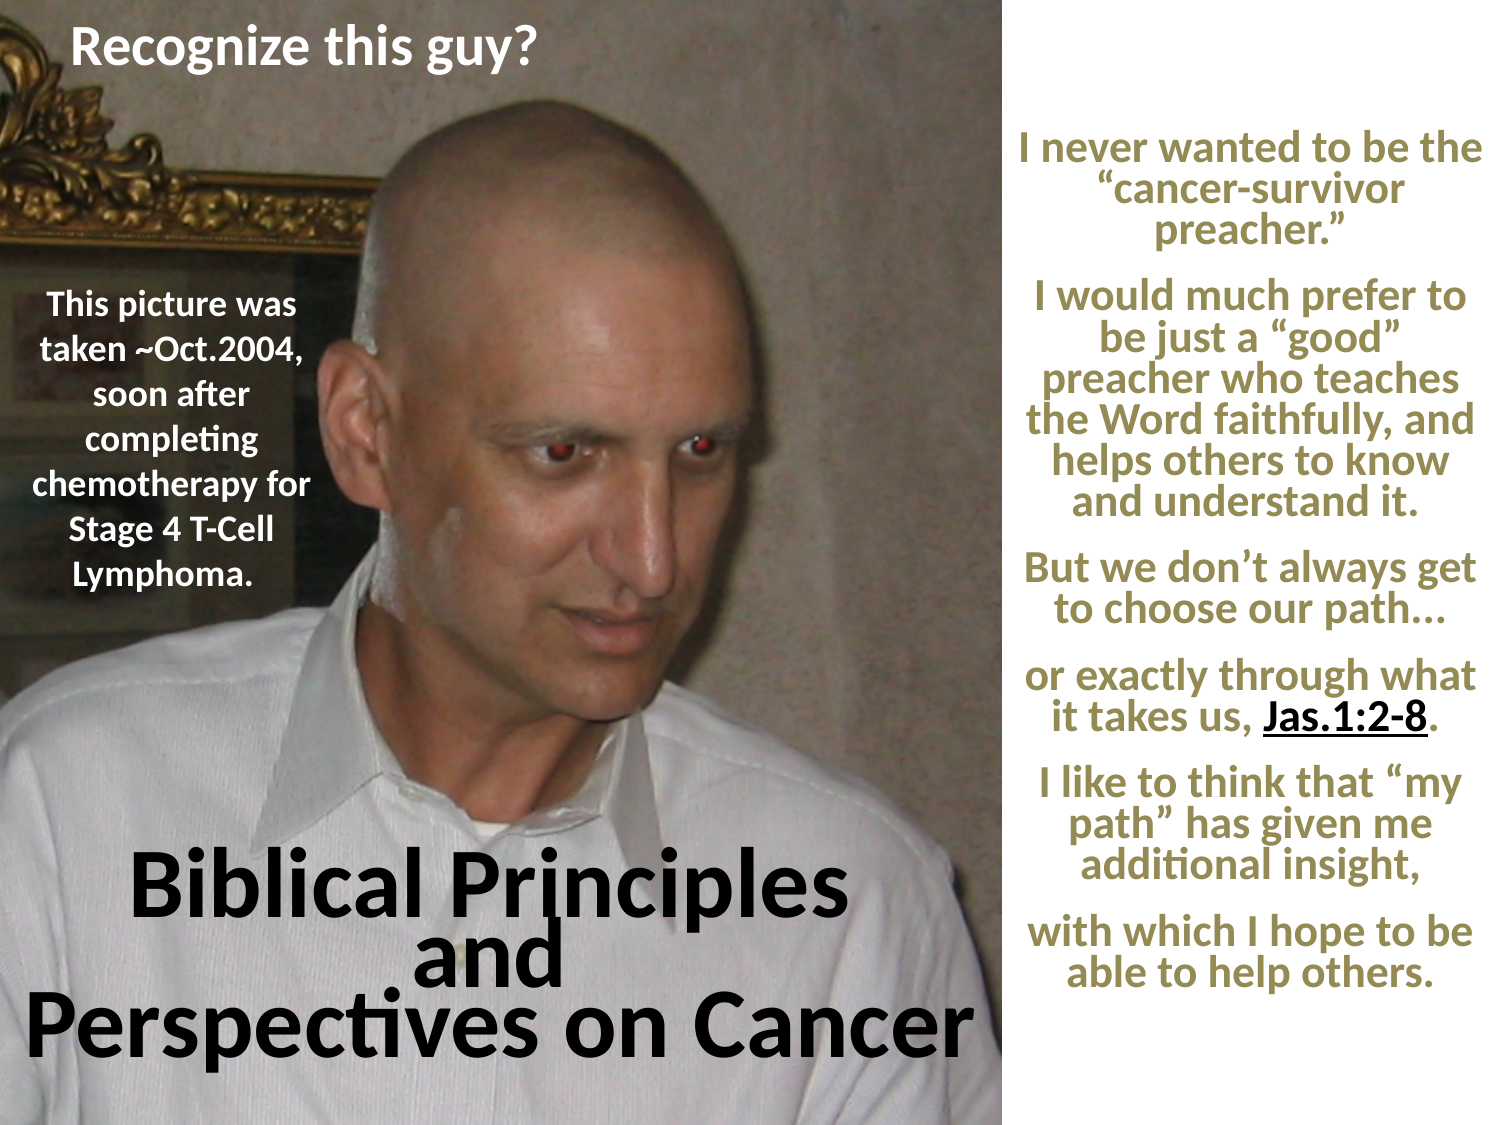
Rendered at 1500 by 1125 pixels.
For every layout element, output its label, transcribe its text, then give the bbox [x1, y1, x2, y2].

picture [0, 0, 1002, 1125]
subtitle I never wanted to be the “cancer-survivor preacher.” I would much prefer to be just a “good” preacher who teaches the Word faithfully, and helps others to know and understand it. But we don’t always get to choose our path... or exactly through what it takes us, Jas.1:2-8. I like to think that “my path” has given me additional insight, with which I hope to be able to help others. [1003, 0, 1500, 1125]
